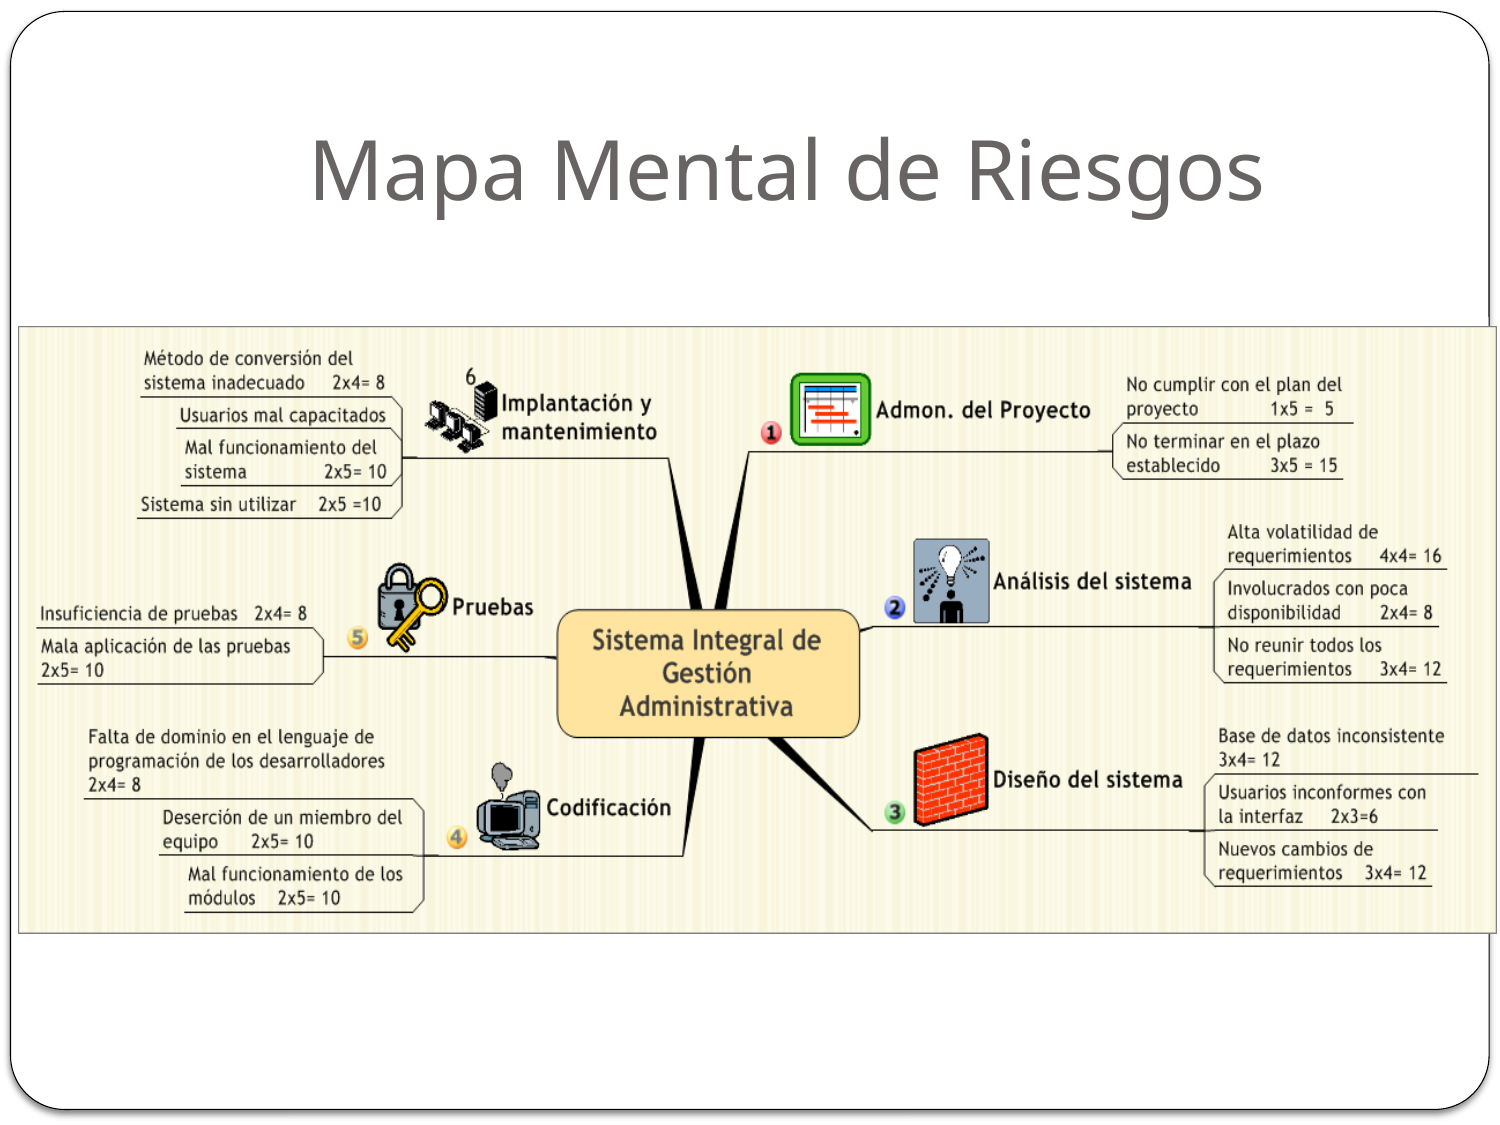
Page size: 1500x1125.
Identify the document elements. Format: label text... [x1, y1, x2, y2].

picture [18, 326, 1497, 934]
title Mapa Mental de Riesgos [150, 45, 1425, 233]
